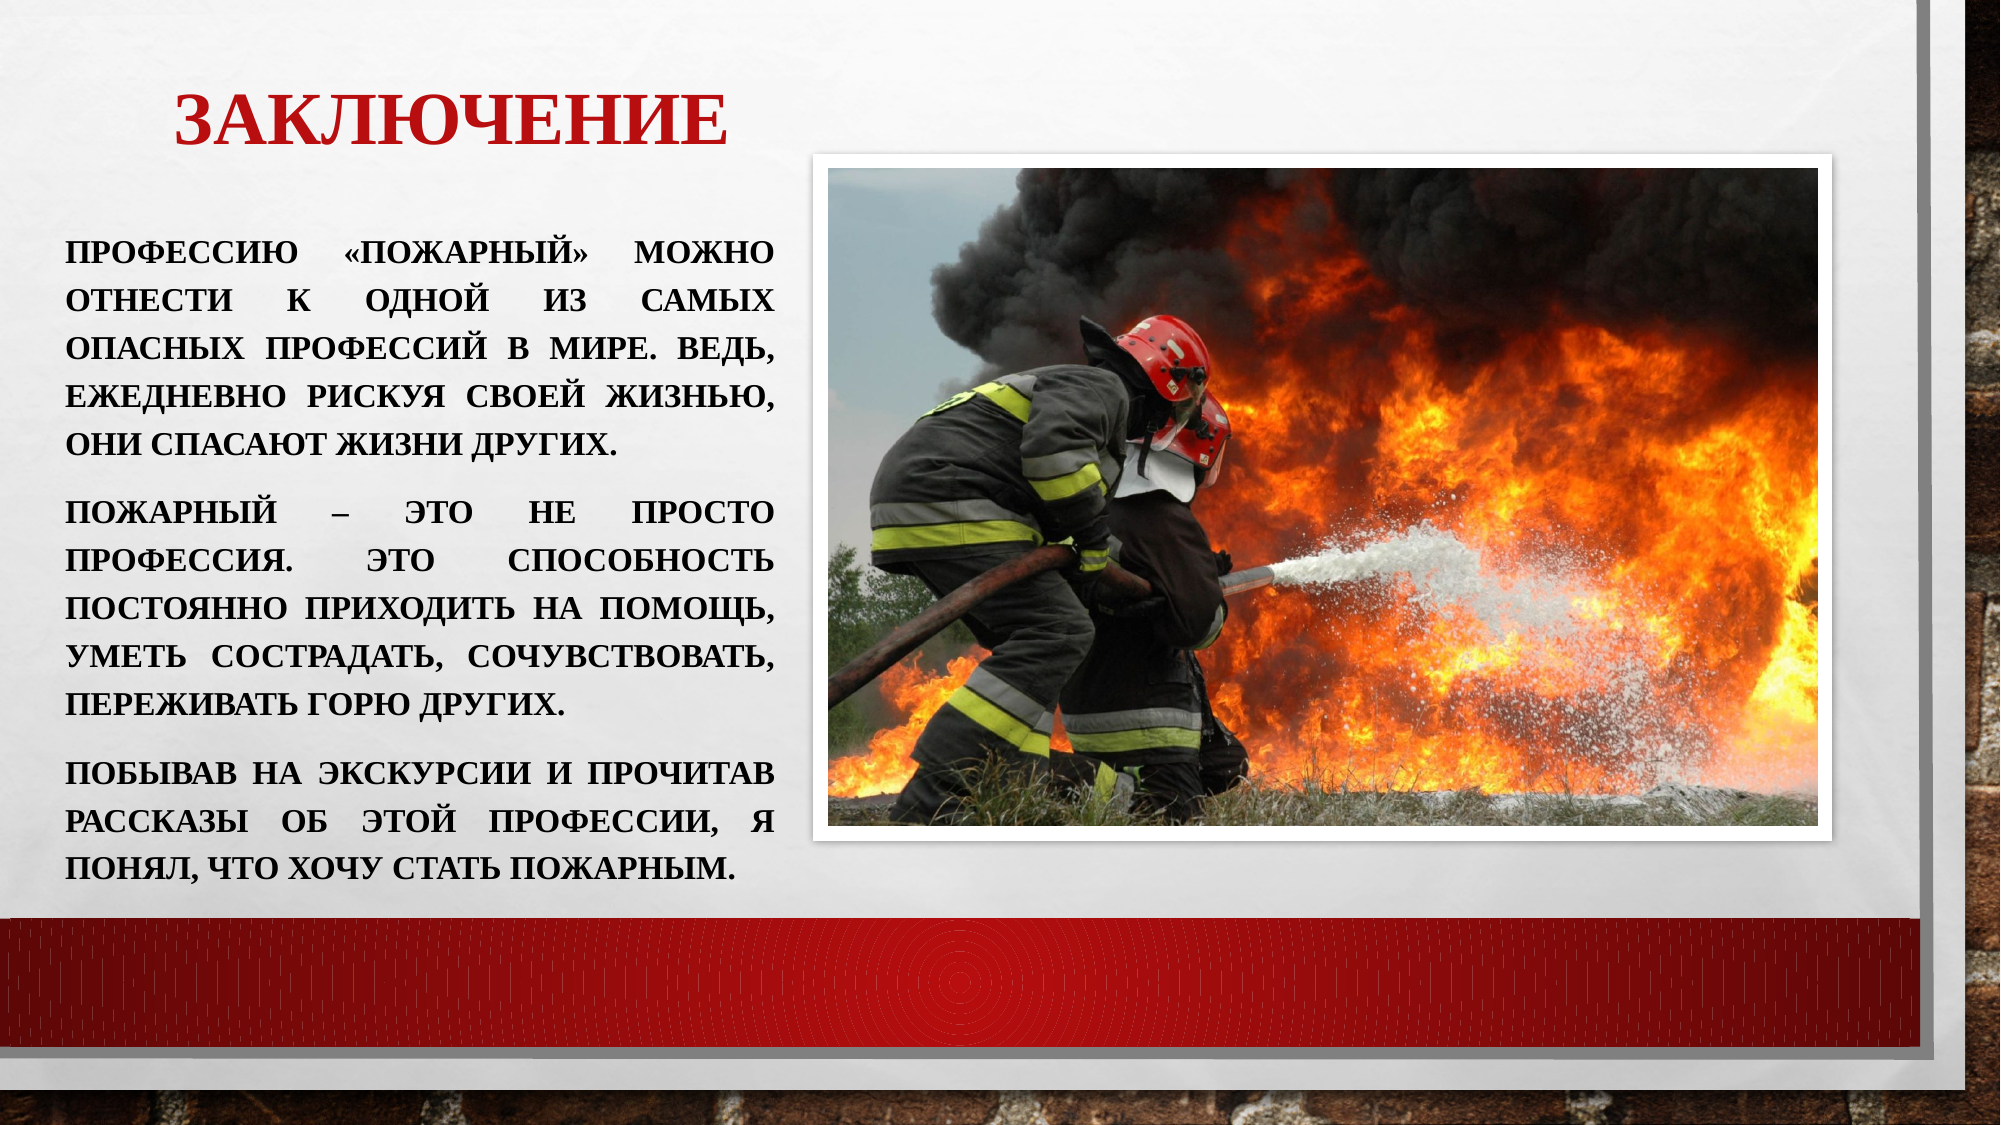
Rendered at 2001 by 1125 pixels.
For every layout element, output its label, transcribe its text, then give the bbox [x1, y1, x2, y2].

list Профессию «пожарный» можно отнести к одной из самых опасных профессий в мире. Ведь, ежедневно рискуя своей жизнью, они спасают жизни других. Пожарный – это не просто профессия. Это способность постоянно приходить на помощь, уметь сострадать, сочувствовать, переживать горю других. Побывав на экскурсии и прочитав рассказы об этой профессии, я понял, что хочу стать пожарным. [50, 214, 791, 915]
picture [0, 0, 2000, 1125]
title заключение [113, 0, 791, 169]
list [827, 167, 1818, 827]
